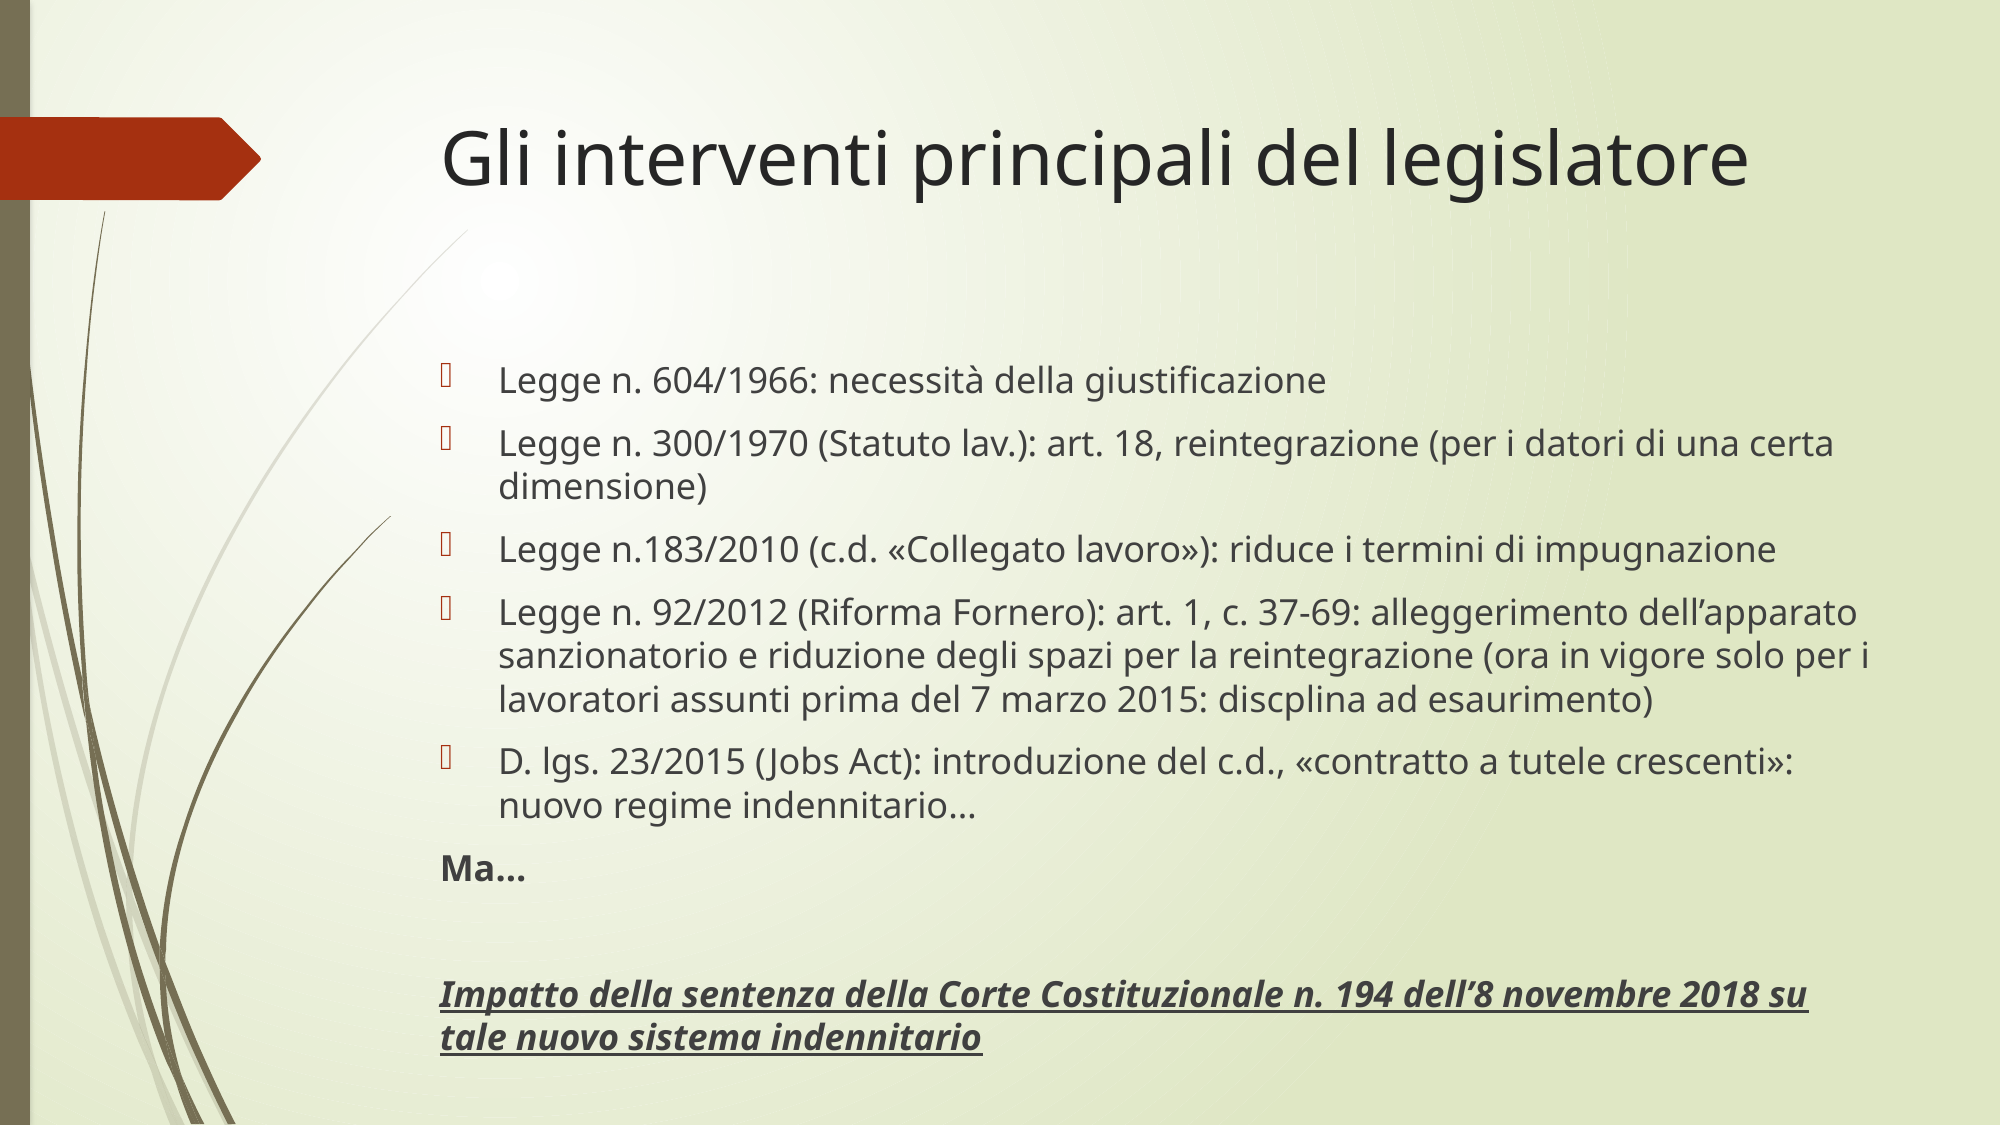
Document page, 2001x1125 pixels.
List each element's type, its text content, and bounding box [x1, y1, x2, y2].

title Gli interventi principali del legislatore [425, 102, 1888, 313]
list Legge n. 604/1966: necessità della giustificazione Legge n. 300/1970 (Statuto lav.): art. 18, reintegrazione (per i datori di una certa dimensione) Legge n.183/2010 (c.d. «Collegato lavoro»): riduce i termini di impugnazione Legge n. 92/2012 (Riforma Fornero): art. 1, c. 37-69: alleggerimento dell’apparato sanzionatorio e riduzione degli spazi per la reintegrazione (ora in vigore solo per i lavoratori assunti prima del 7 marzo 2015: discplina ad esaurimento) D. lgs. 23/2015 (Jobs Act): introduzione del c.d., «contratto a tutele crescenti»: nuovo regime indennitario… Ma… Impatto della sentenza della Corte Costituzionale n. 194 dell’8 novembre 2018 su tale nuovo sistema indennitario [424, 350, 1888, 1107]
